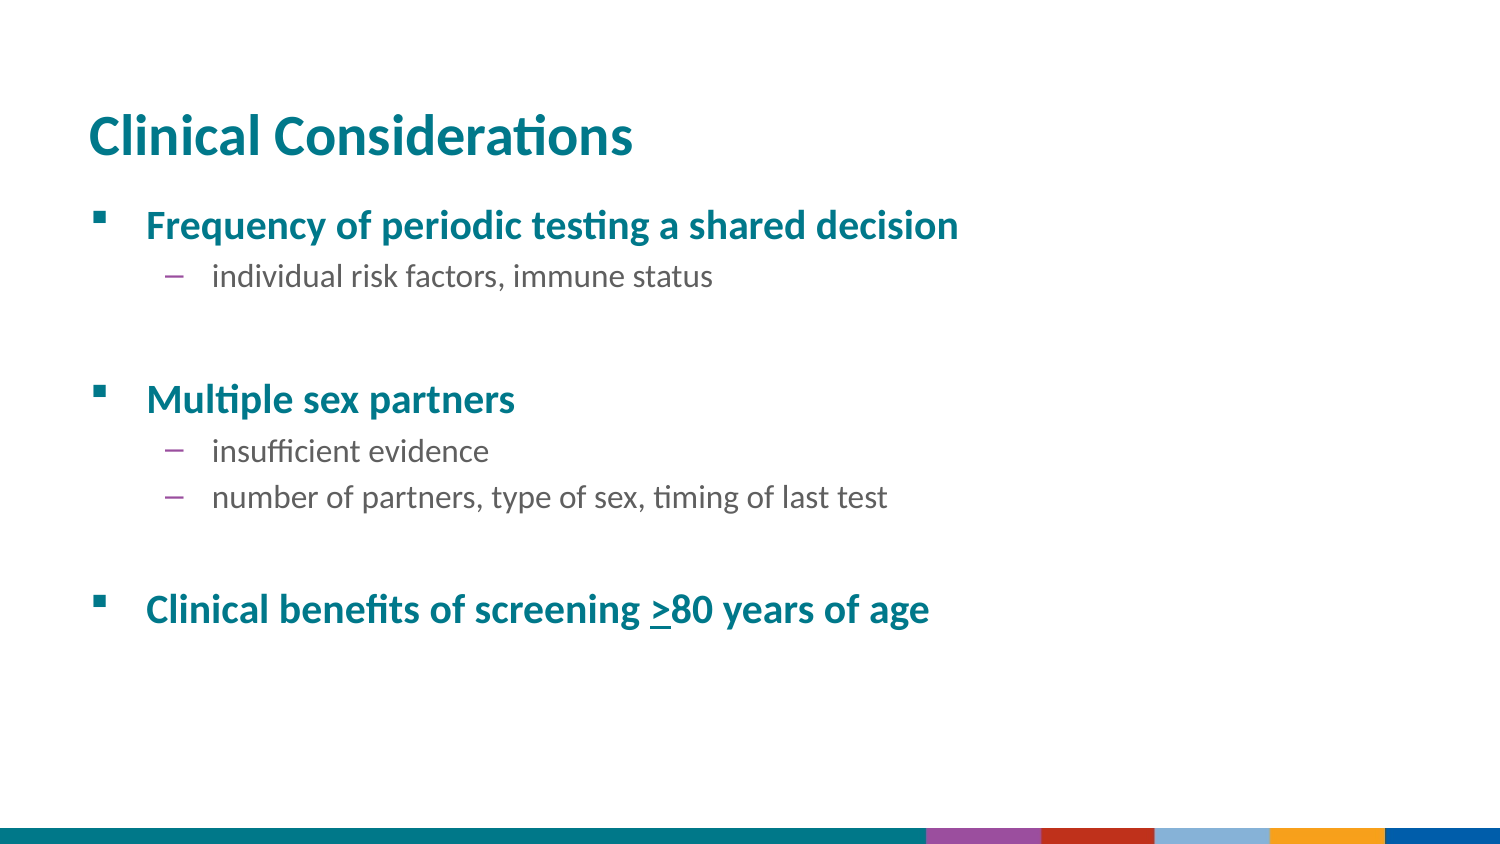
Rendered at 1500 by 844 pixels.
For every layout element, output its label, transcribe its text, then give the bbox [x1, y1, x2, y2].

picture [0, 828, 1500, 844]
title Clinical Considerations [75, 33, 1425, 175]
list Frequency of periodic testing a shared decision individual risk factors, immune status Multiple sex partners insufficient evidence number of partners, type of sex, timing of last test Clinical benefits of screening >80 years of age [75, 190, 1425, 739]
